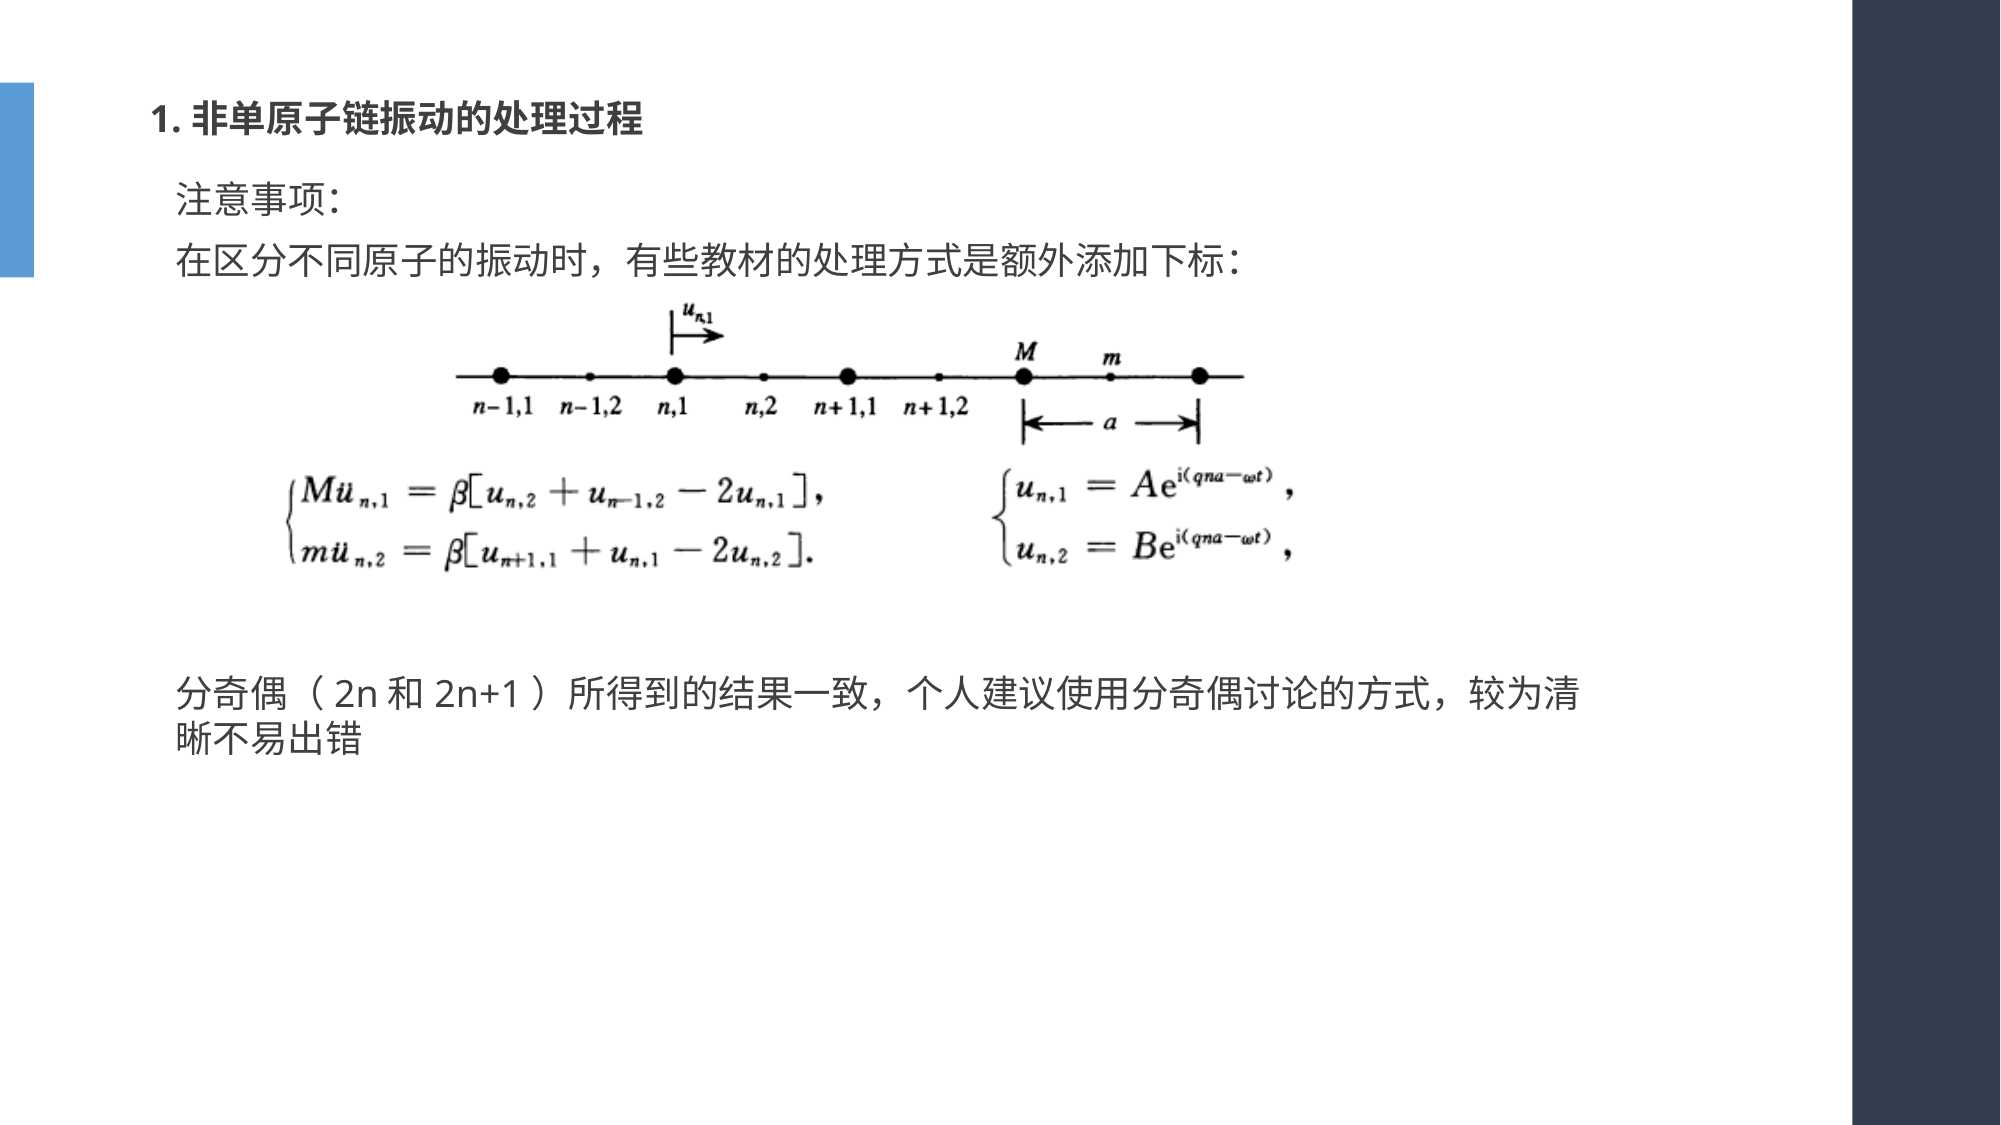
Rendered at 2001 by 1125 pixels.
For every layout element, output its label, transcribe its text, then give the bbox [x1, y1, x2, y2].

text_box 分奇偶（2n和2n+1）所得到的结果一致，个人建议使用分奇偶讨论的方式，较为清晰不易出错 [160, 662, 1622, 767]
slide_number [1852, 1012, 2000, 1110]
text_box 注意事项： [160, 168, 1183, 229]
picture [279, 289, 1326, 582]
list 1.非单原子链振动的处理过程 [134, 82, 1734, 149]
text_box 在区分不同原子的振动时，有些教材的处理方式是额外添加下标： [160, 229, 1708, 290]
